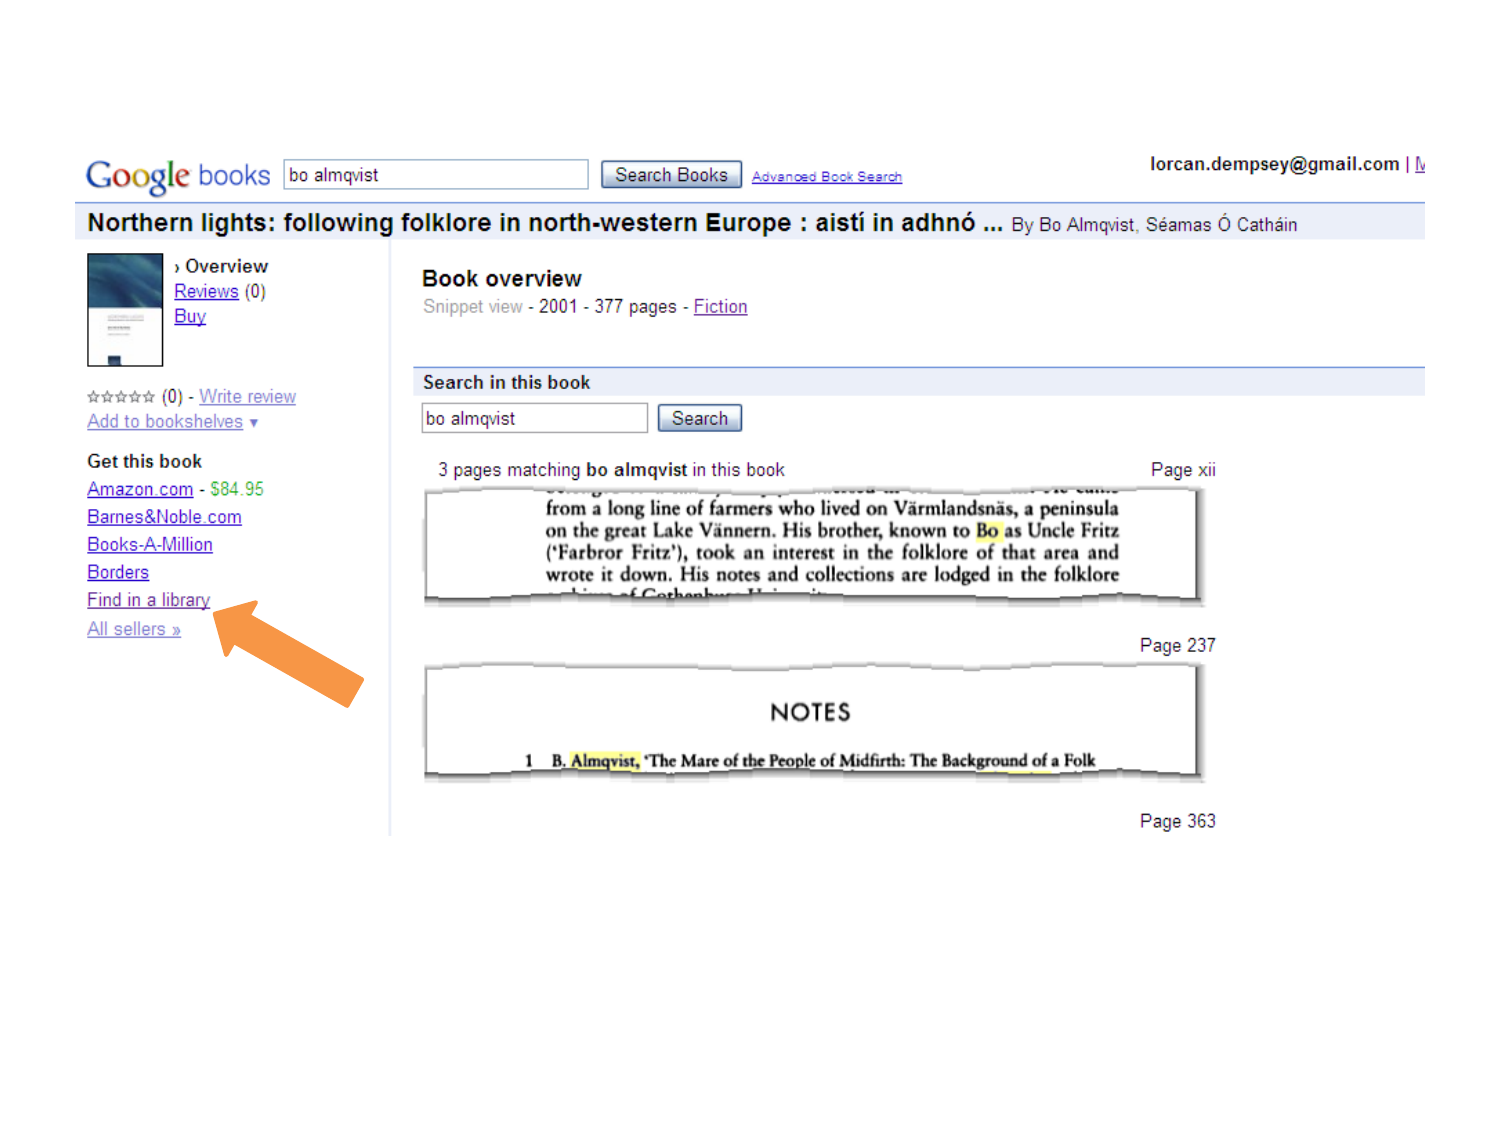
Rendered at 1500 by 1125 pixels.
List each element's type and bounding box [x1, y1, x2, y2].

list [74, 151, 1426, 836]
